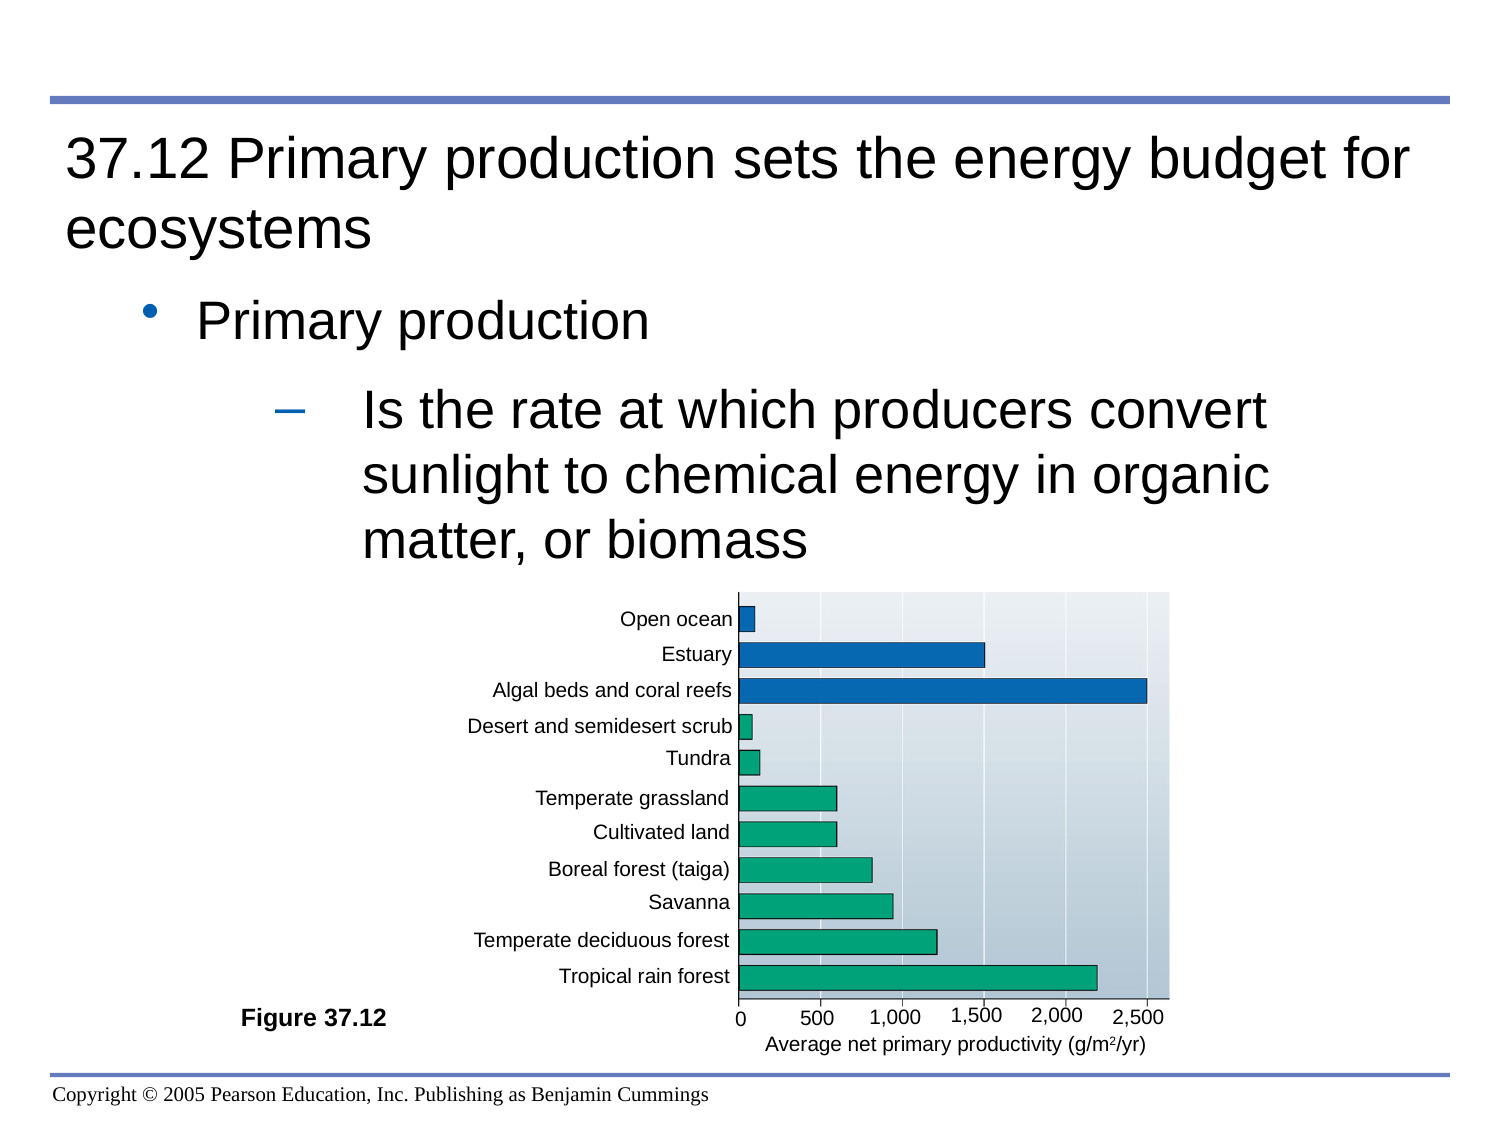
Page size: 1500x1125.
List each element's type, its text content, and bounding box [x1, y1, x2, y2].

list 37.12 Primary production sets the energy budget for ecosystems Primary production Is the rate at which producers convert sunlight to chemical energy in organic matter, or biomass [50, 112, 219, 602]
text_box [225, 41, 1488, 1064]
